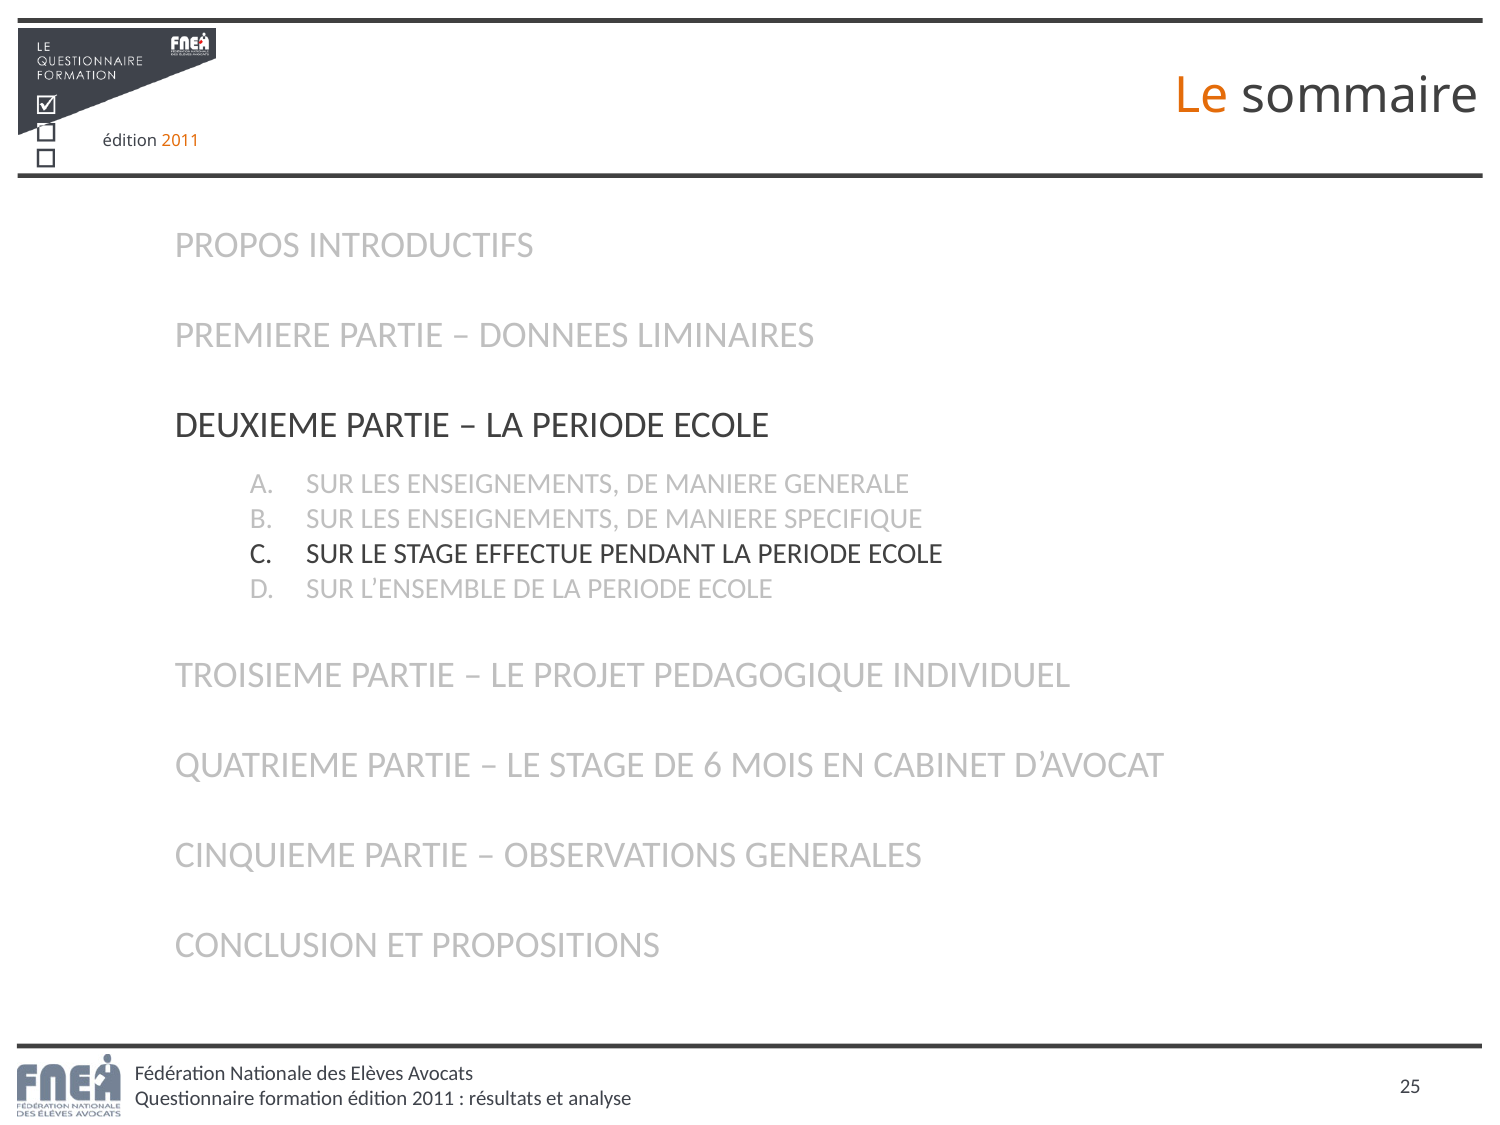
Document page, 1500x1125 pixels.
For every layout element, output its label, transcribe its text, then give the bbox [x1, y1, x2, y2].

text_box Le sommaire [1159, 54, 1494, 130]
text_box PROPOS INTRODUCTIFS PREMIERE PARTIE – DONNEES LIMINAIRES DEUXIEME PARTIE – LA PERIODE ECOLE SUR LES ENSEIGNEMENTS, DE MANIERE GENERALE SUR LES ENSEIGNEMENTS, DE MANIERE SPECIFIQUE SUR LE STAGE EFFECTUE PENDANT LA PERIODE ECOLE SUR L’ENSEMBLE DE LA PERIODE ECOLE TROISIEME PARTIE – LE PROJET PEDAGOGIQUE INDIVIDUEL QUATRIEME PARTIE – LE STAGE DE 6 MOIS EN CABINET D’AVOCAT CINQUIEME PARTIE – OBSERVATIONS GENERALES CONCLUSION ET PROPOSITIONS [159, 212, 1431, 1125]
picture [17, 1054, 121, 1117]
picture [18, 28, 216, 172]
